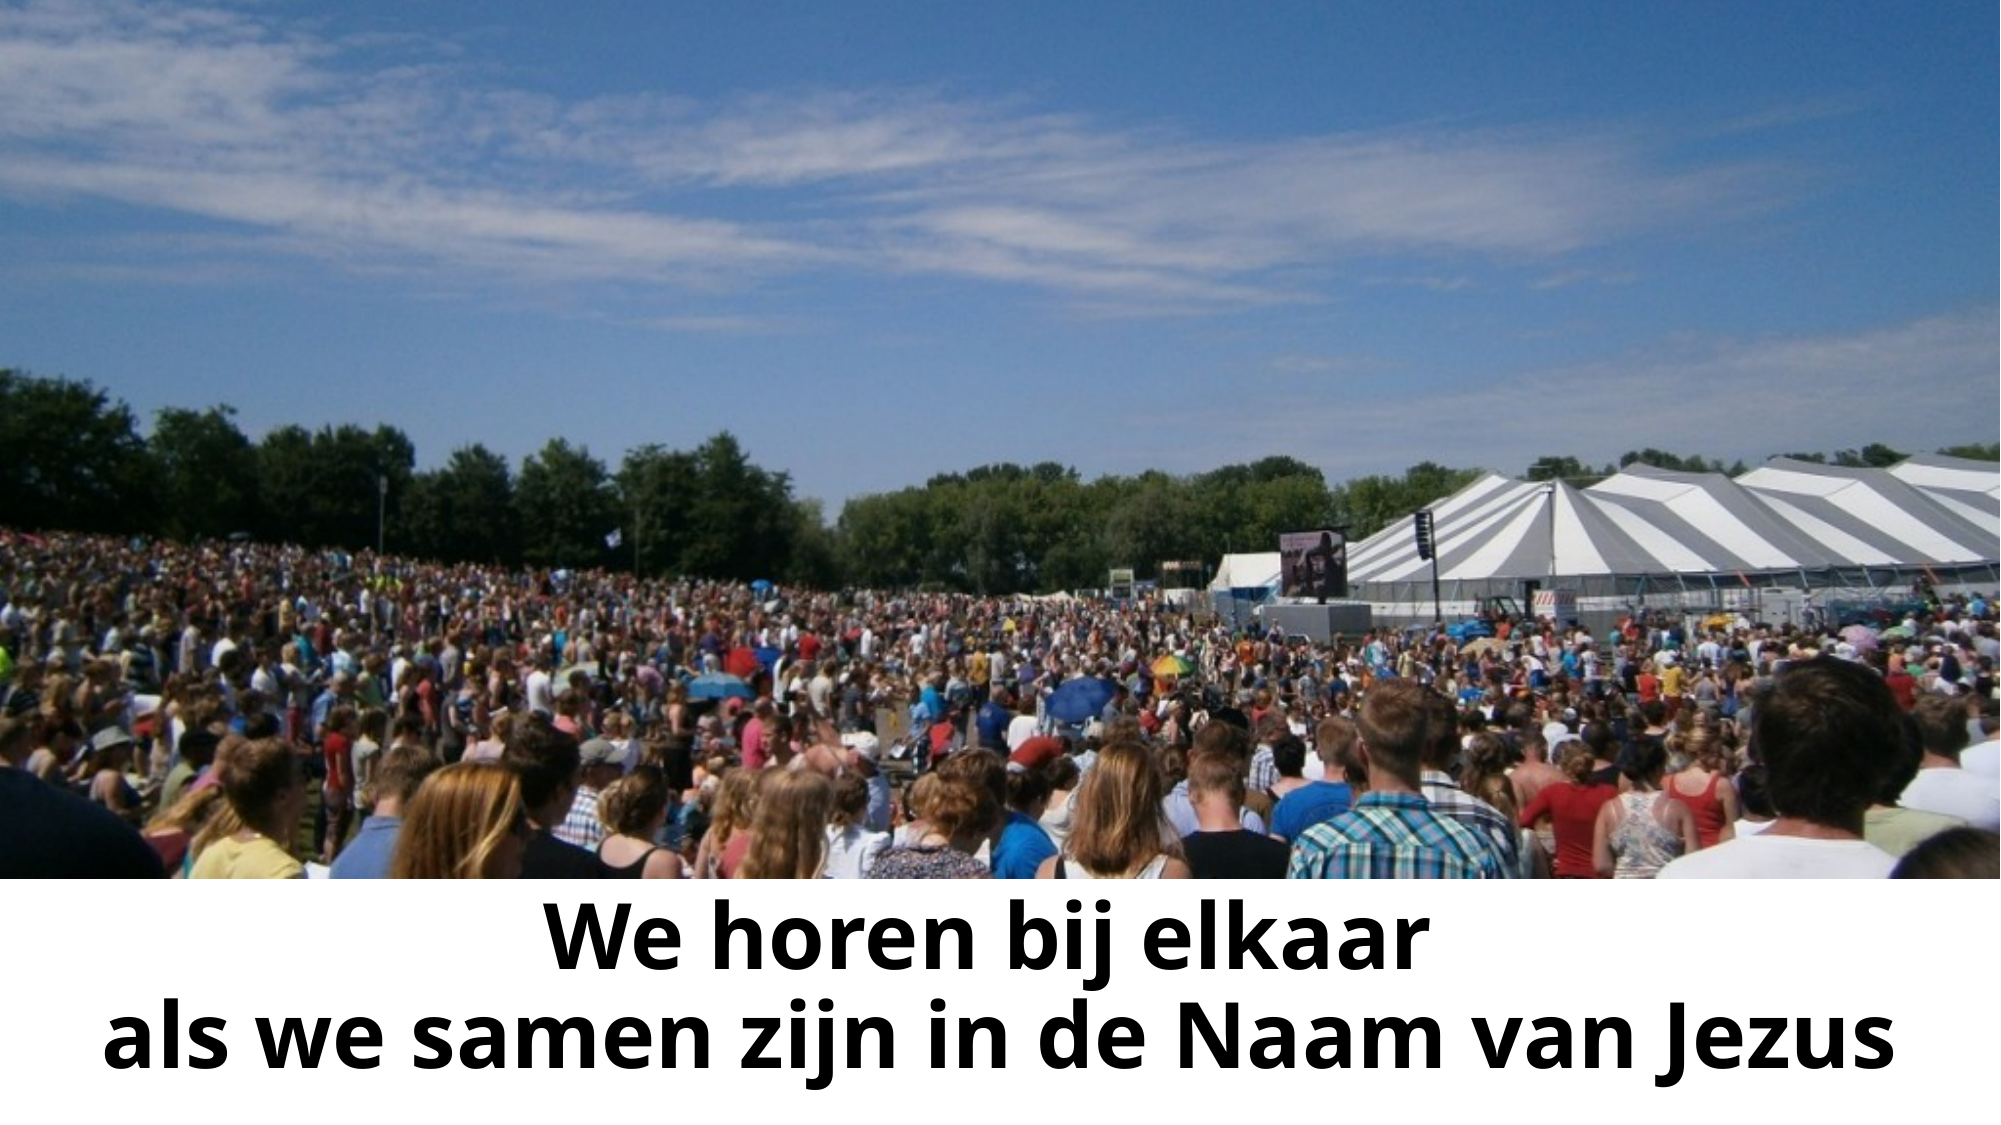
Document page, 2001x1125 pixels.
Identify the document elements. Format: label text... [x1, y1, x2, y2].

title We horen bij elkaar als we samen zijn in de Naam van Jezus [0, 895, 2000, 1084]
picture [0, 0, 2000, 879]
